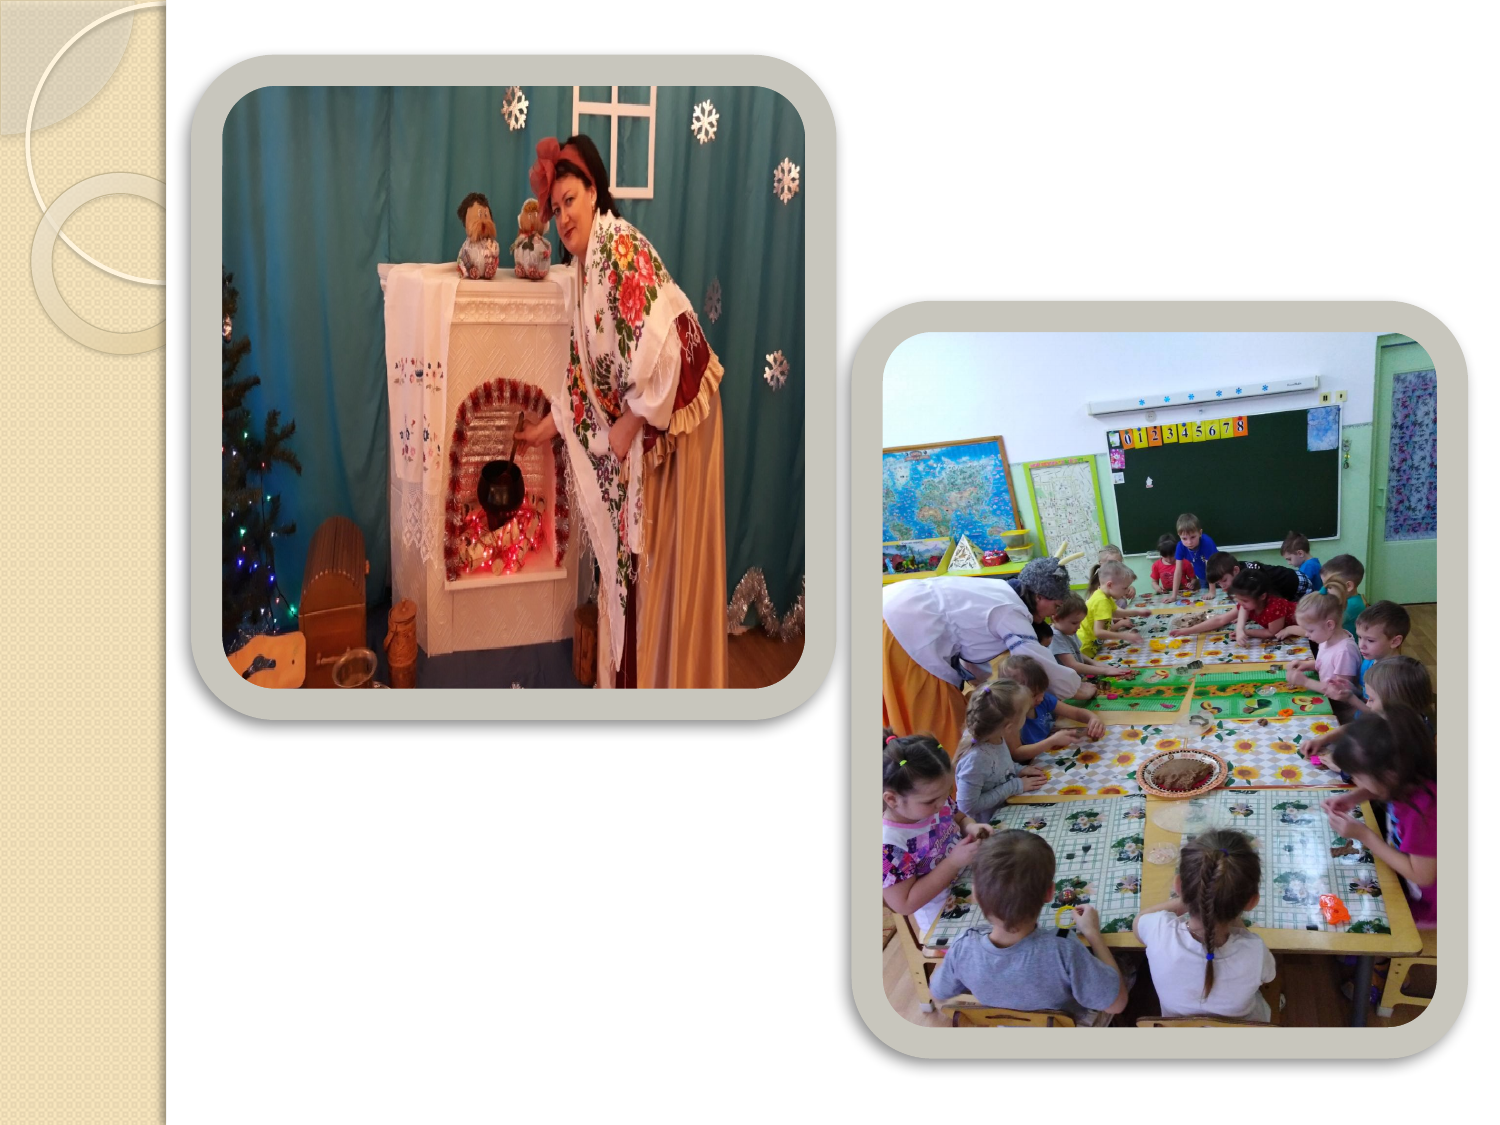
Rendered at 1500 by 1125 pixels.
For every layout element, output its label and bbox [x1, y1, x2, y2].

list [866, 316, 1453, 1044]
list [206, 70, 822, 705]
